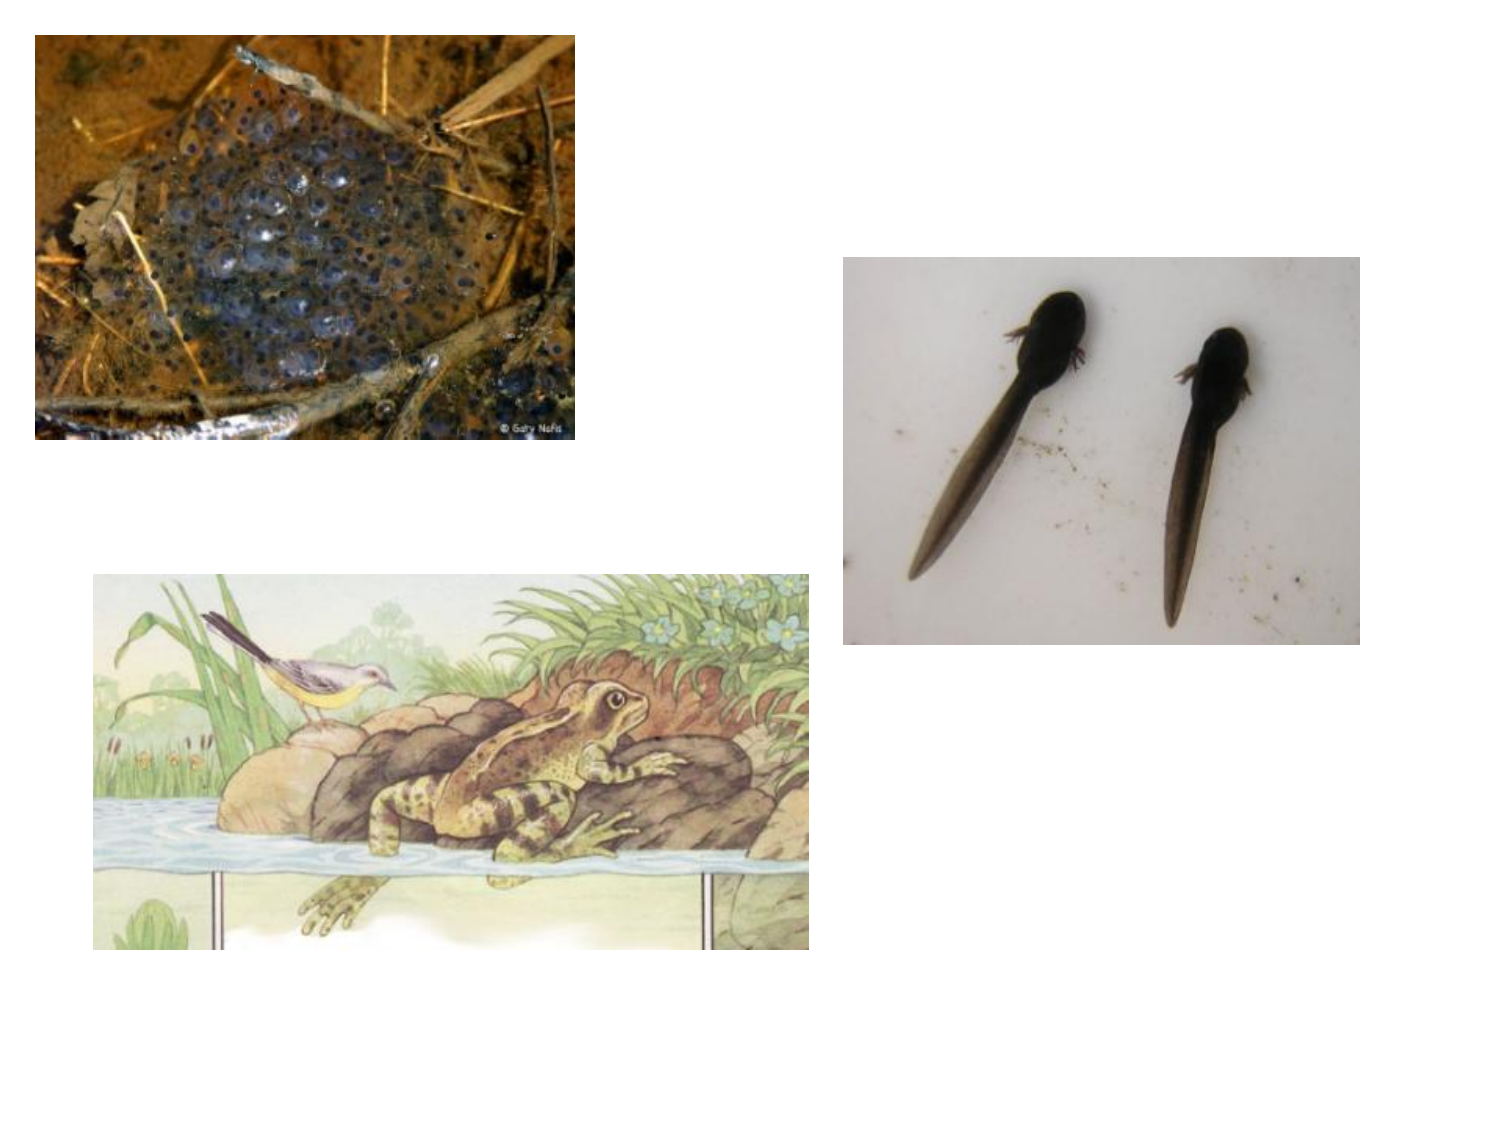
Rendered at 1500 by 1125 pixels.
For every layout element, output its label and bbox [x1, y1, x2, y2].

picture [843, 257, 1360, 645]
picture [93, 573, 809, 950]
picture [34, 34, 575, 440]
